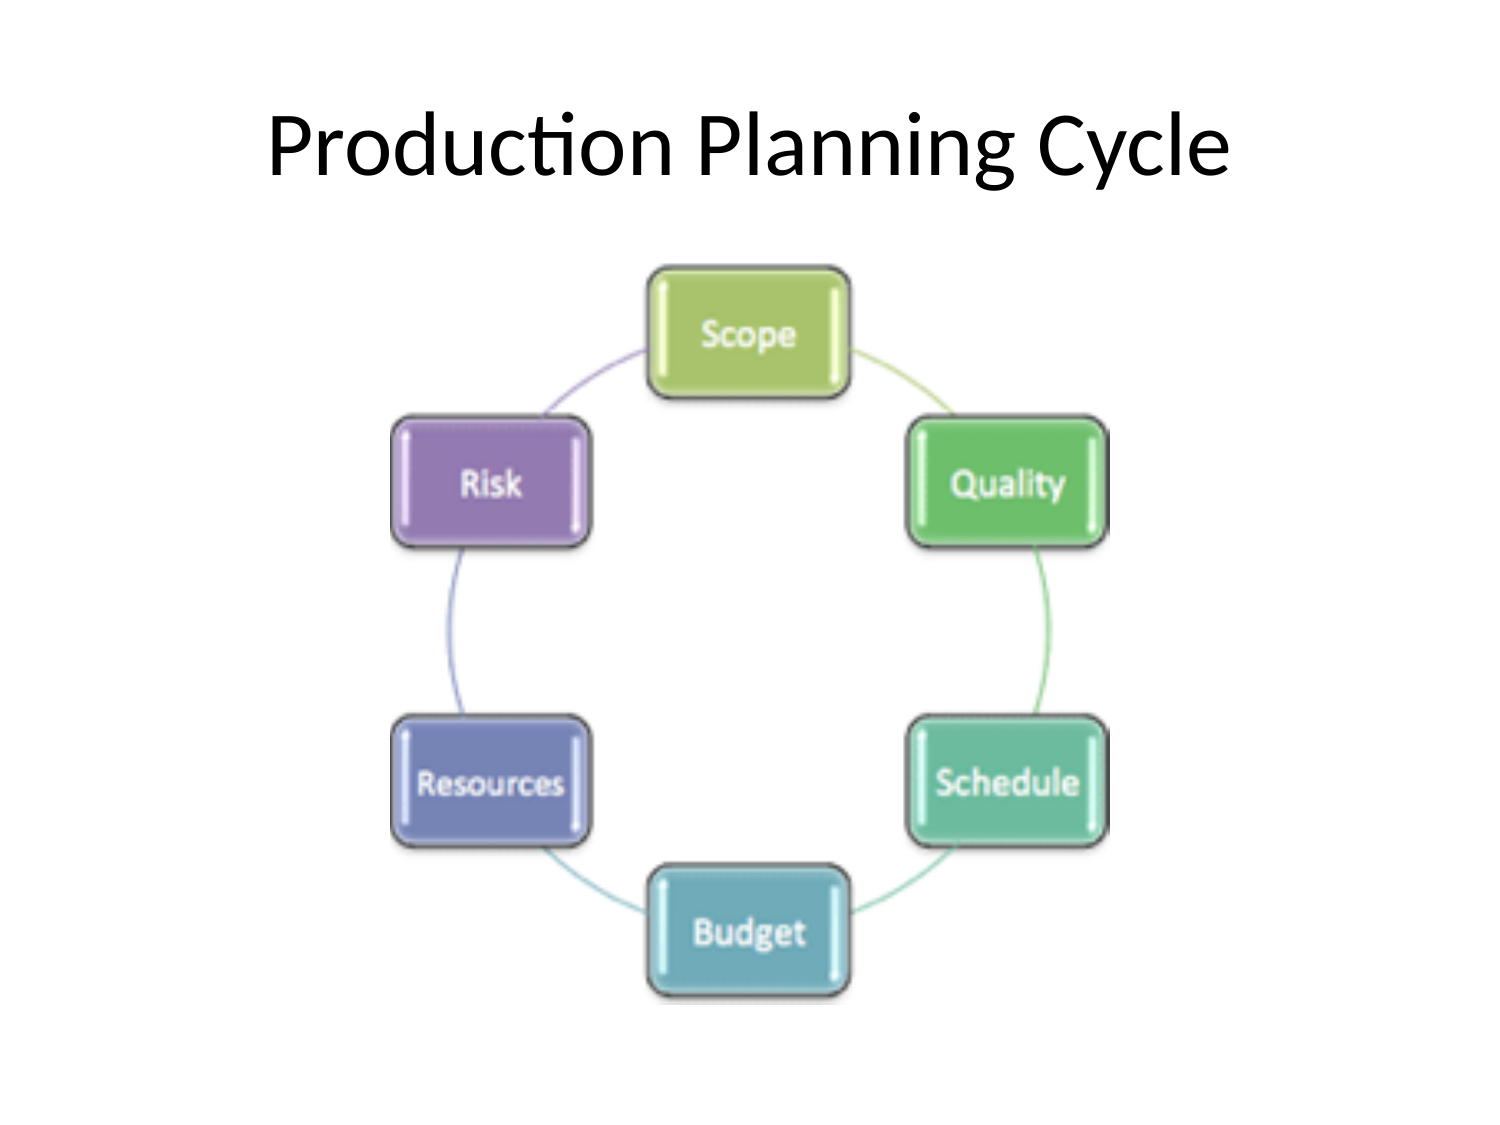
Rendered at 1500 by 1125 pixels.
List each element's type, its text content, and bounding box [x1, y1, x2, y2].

title Production Planning Cycle [75, 45, 1425, 233]
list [74, 262, 1426, 1006]
